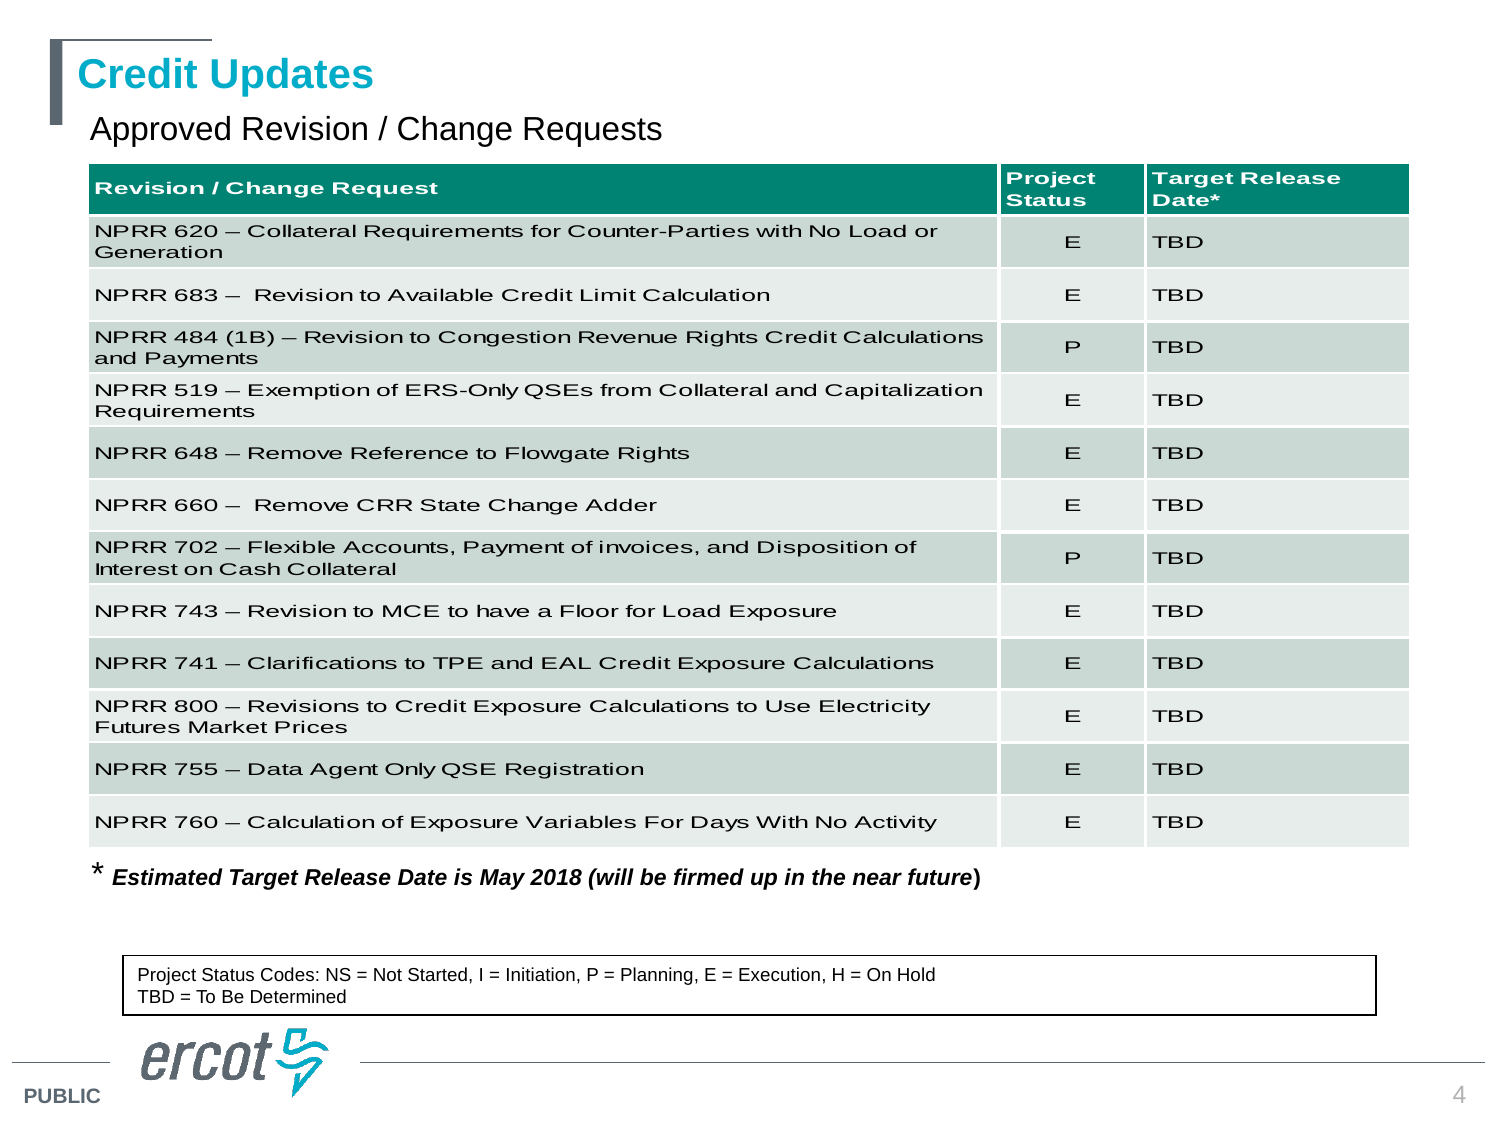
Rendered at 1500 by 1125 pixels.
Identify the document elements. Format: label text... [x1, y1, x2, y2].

picture [87, 162, 1413, 849]
title Credit Updates [62, 39, 1450, 228]
picture [137, 1038, 332, 1100]
text_box Project Status Codes: NS = Not Started, I = Initiation, P = Planning, E = Execution, H = On Hold TBD = To Be Determined [122, 955, 1377, 1015]
list Approved Revision / Change Requests * Estimated Target Release Date is May 2018 (will be firmed up in the near future) [75, 99, 1425, 1038]
slide_number 4 [1437, 1076, 1475, 1112]
